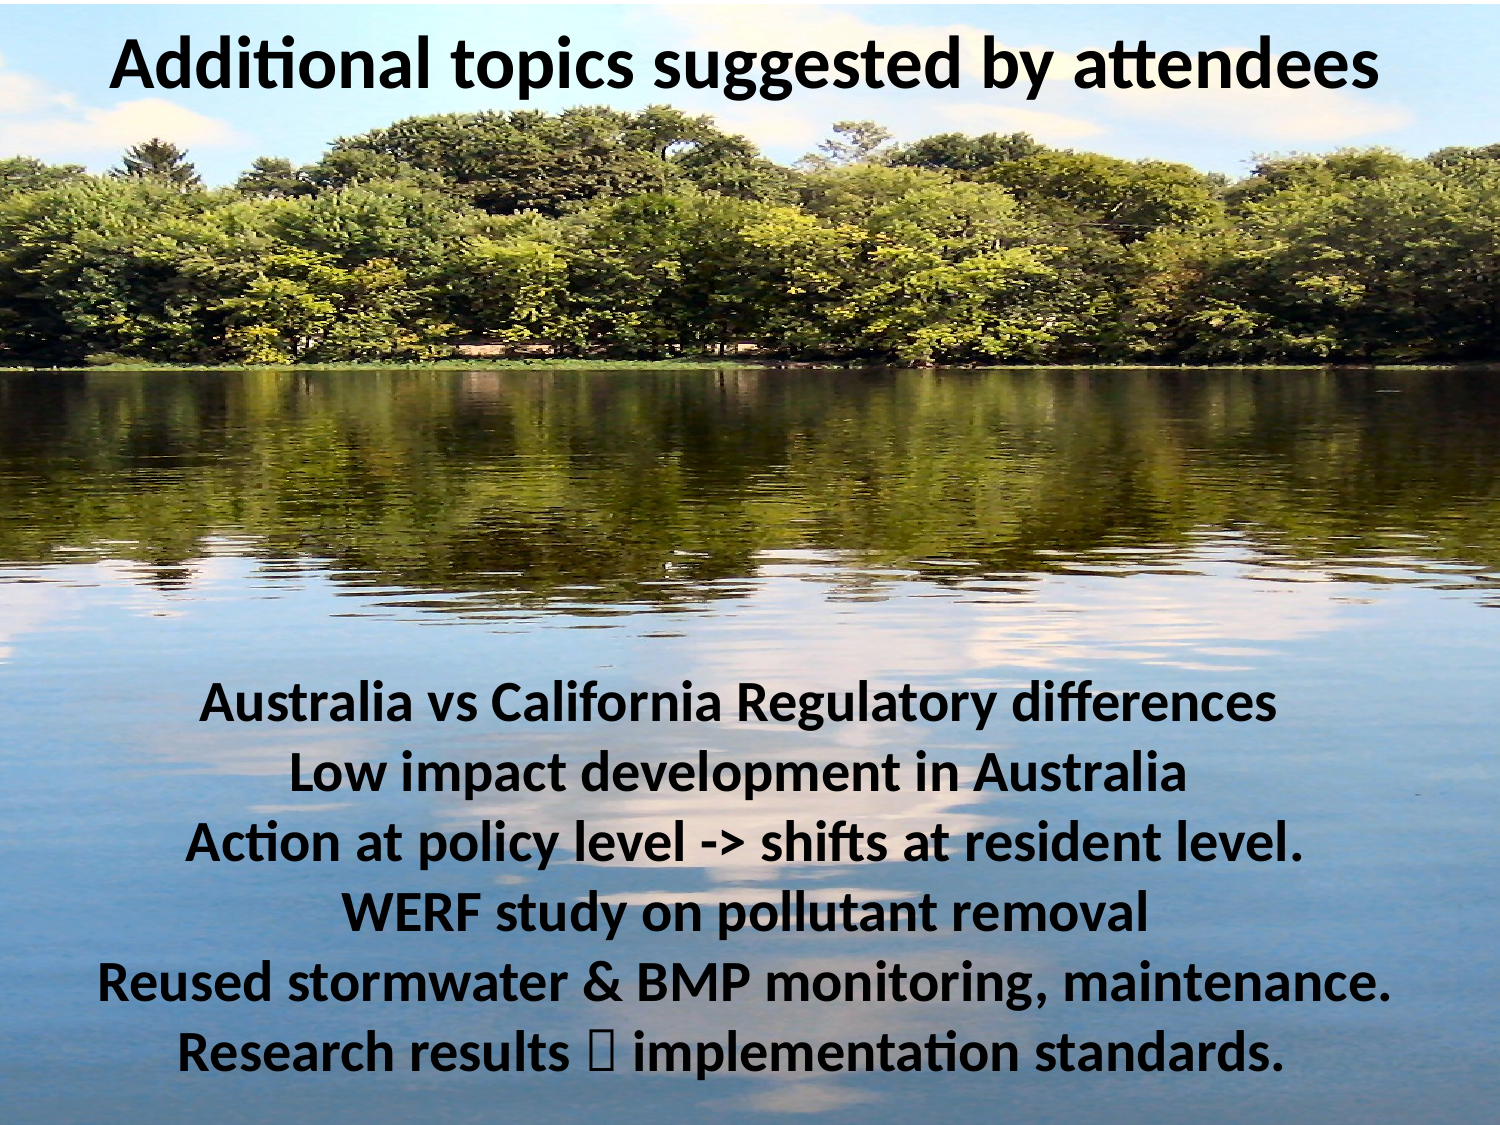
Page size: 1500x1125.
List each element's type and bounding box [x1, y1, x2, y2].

text_box [25, 0, 76, 4]
picture [0, 4, 1500, 1125]
